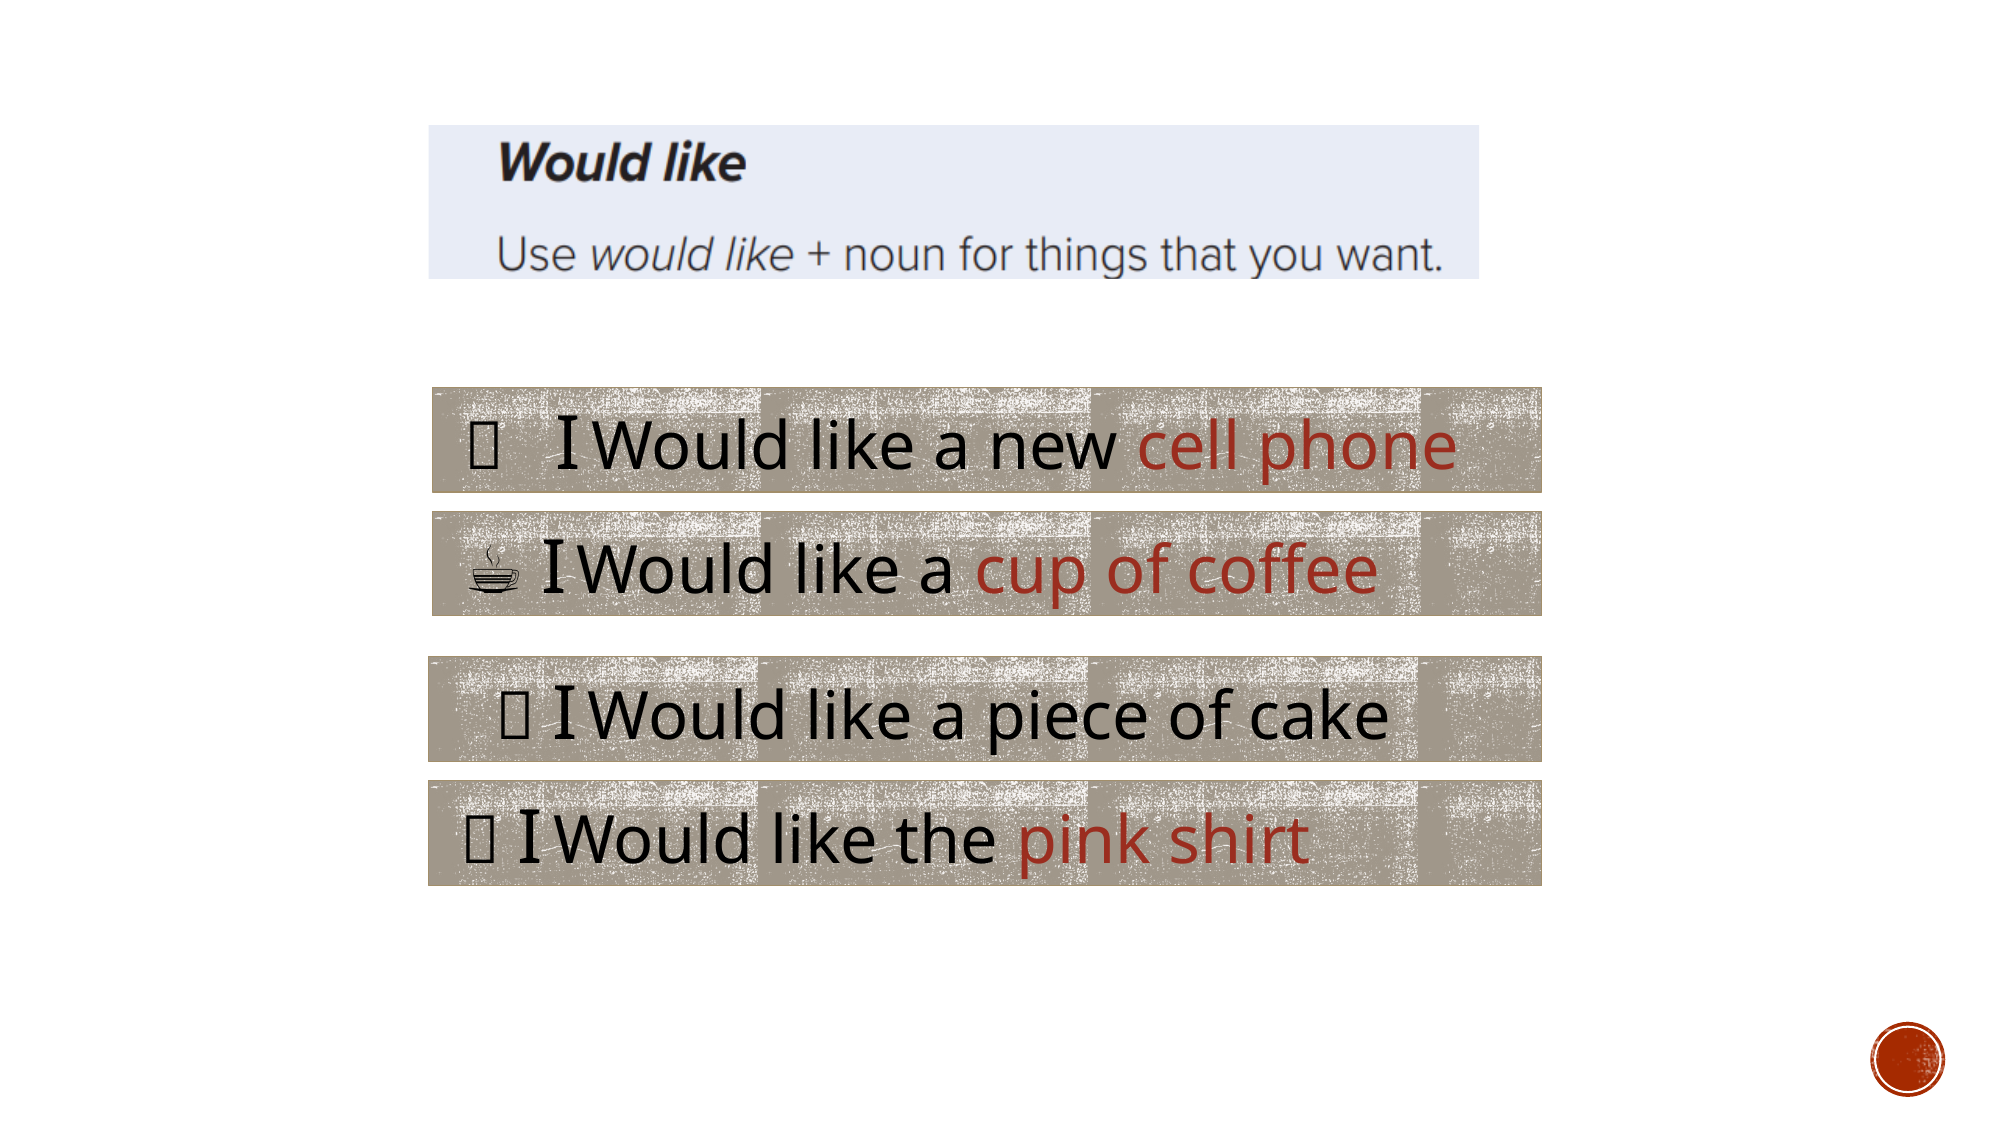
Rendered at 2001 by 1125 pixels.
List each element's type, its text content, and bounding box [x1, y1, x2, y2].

text_box I Would like the pink shirt 👚 [428, 780, 1542, 886]
picture [428, 125, 1480, 279]
text_box I Would like a piece of cake 🎂 [428, 656, 1542, 762]
text_box I Would like a cup of coffee ☕ [432, 511, 1542, 616]
text_box I Would like a new cell phone 📱 [432, 387, 1542, 493]
